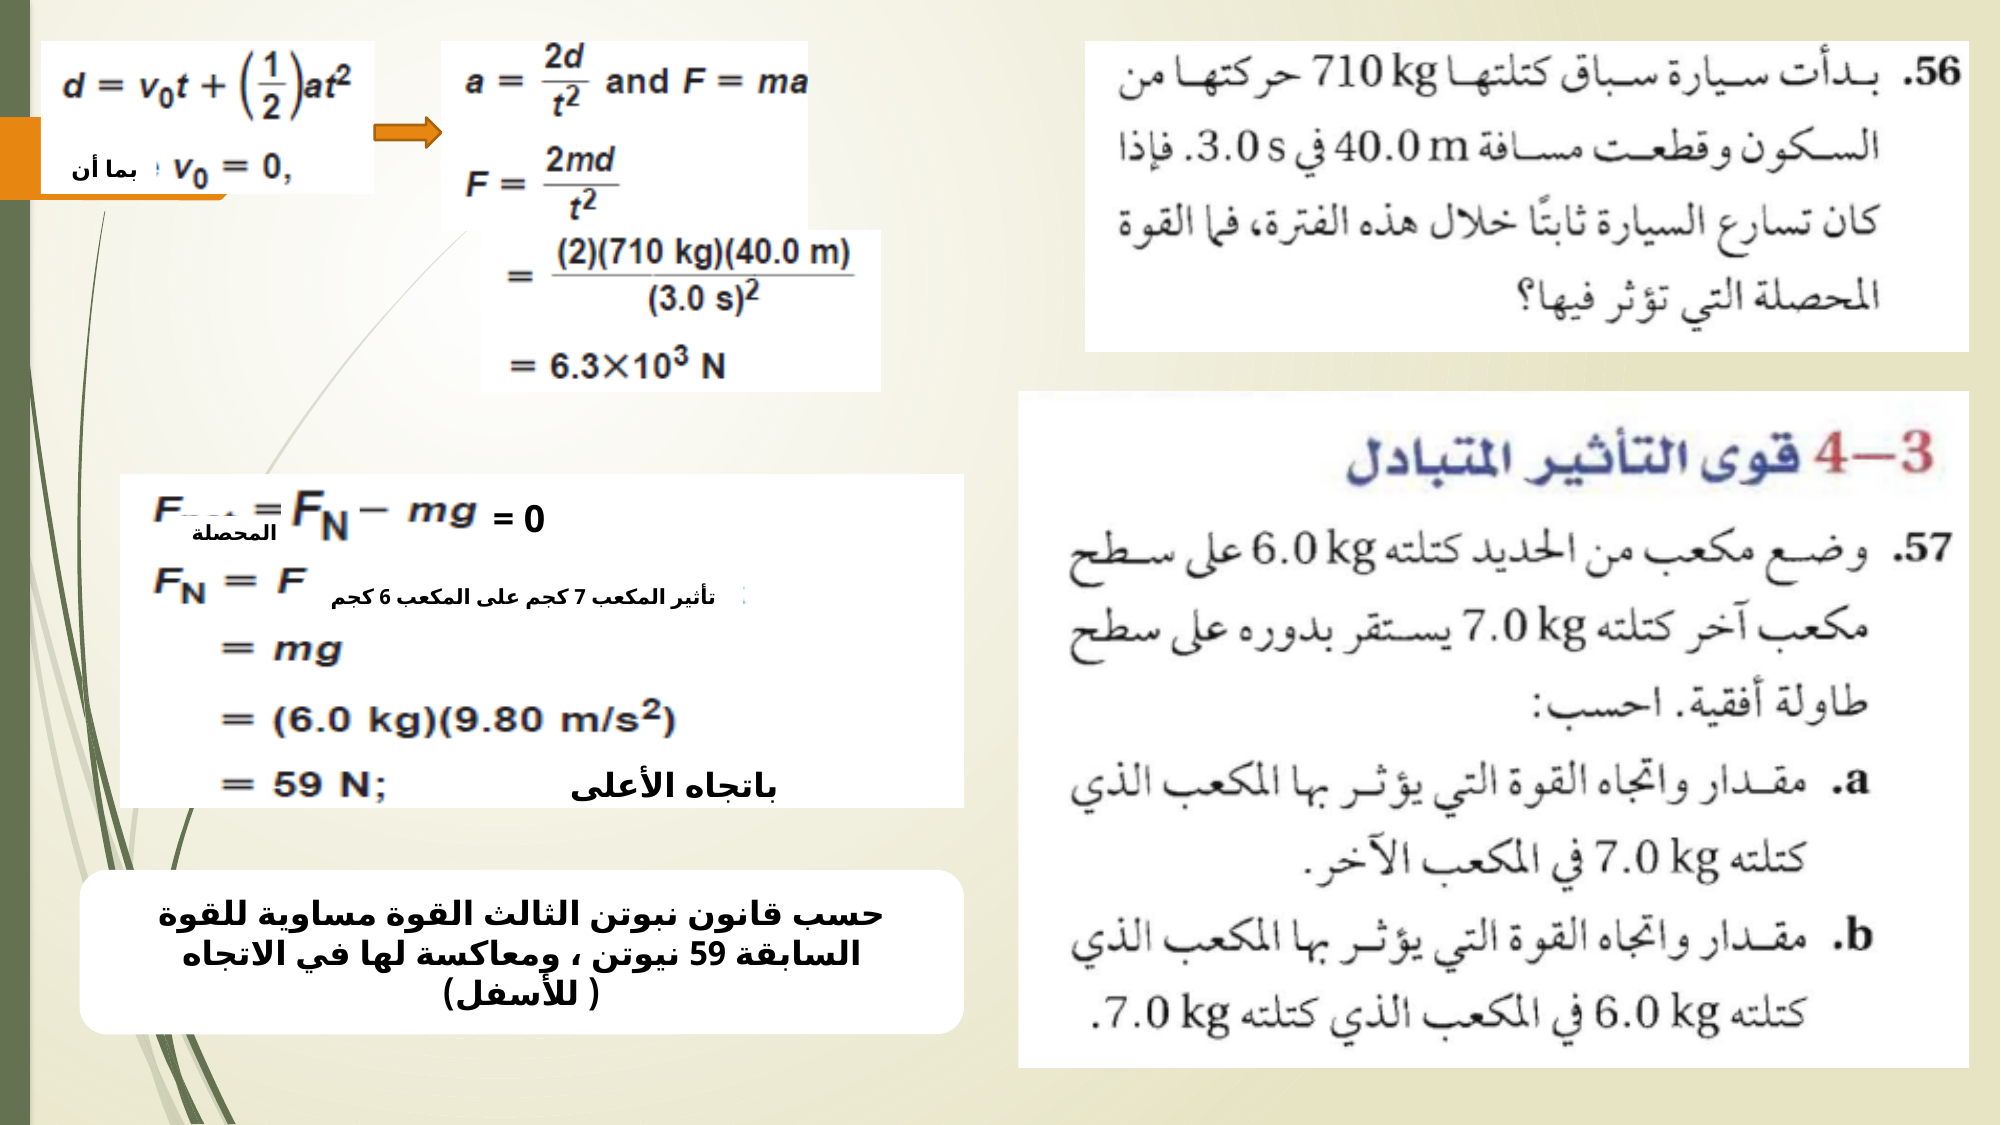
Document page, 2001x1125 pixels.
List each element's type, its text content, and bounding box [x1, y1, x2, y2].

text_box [40, 41, 882, 392]
text_box حسب قانون نبوتن الثالث القوة مساوية للقوة السابقة 59 نيوتن ، ومعاكسة لها في الاتجاه ( للأسفل) [78, 868, 966, 1036]
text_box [119, 474, 965, 809]
picture [1084, 41, 1970, 352]
picture [1018, 390, 1970, 1068]
